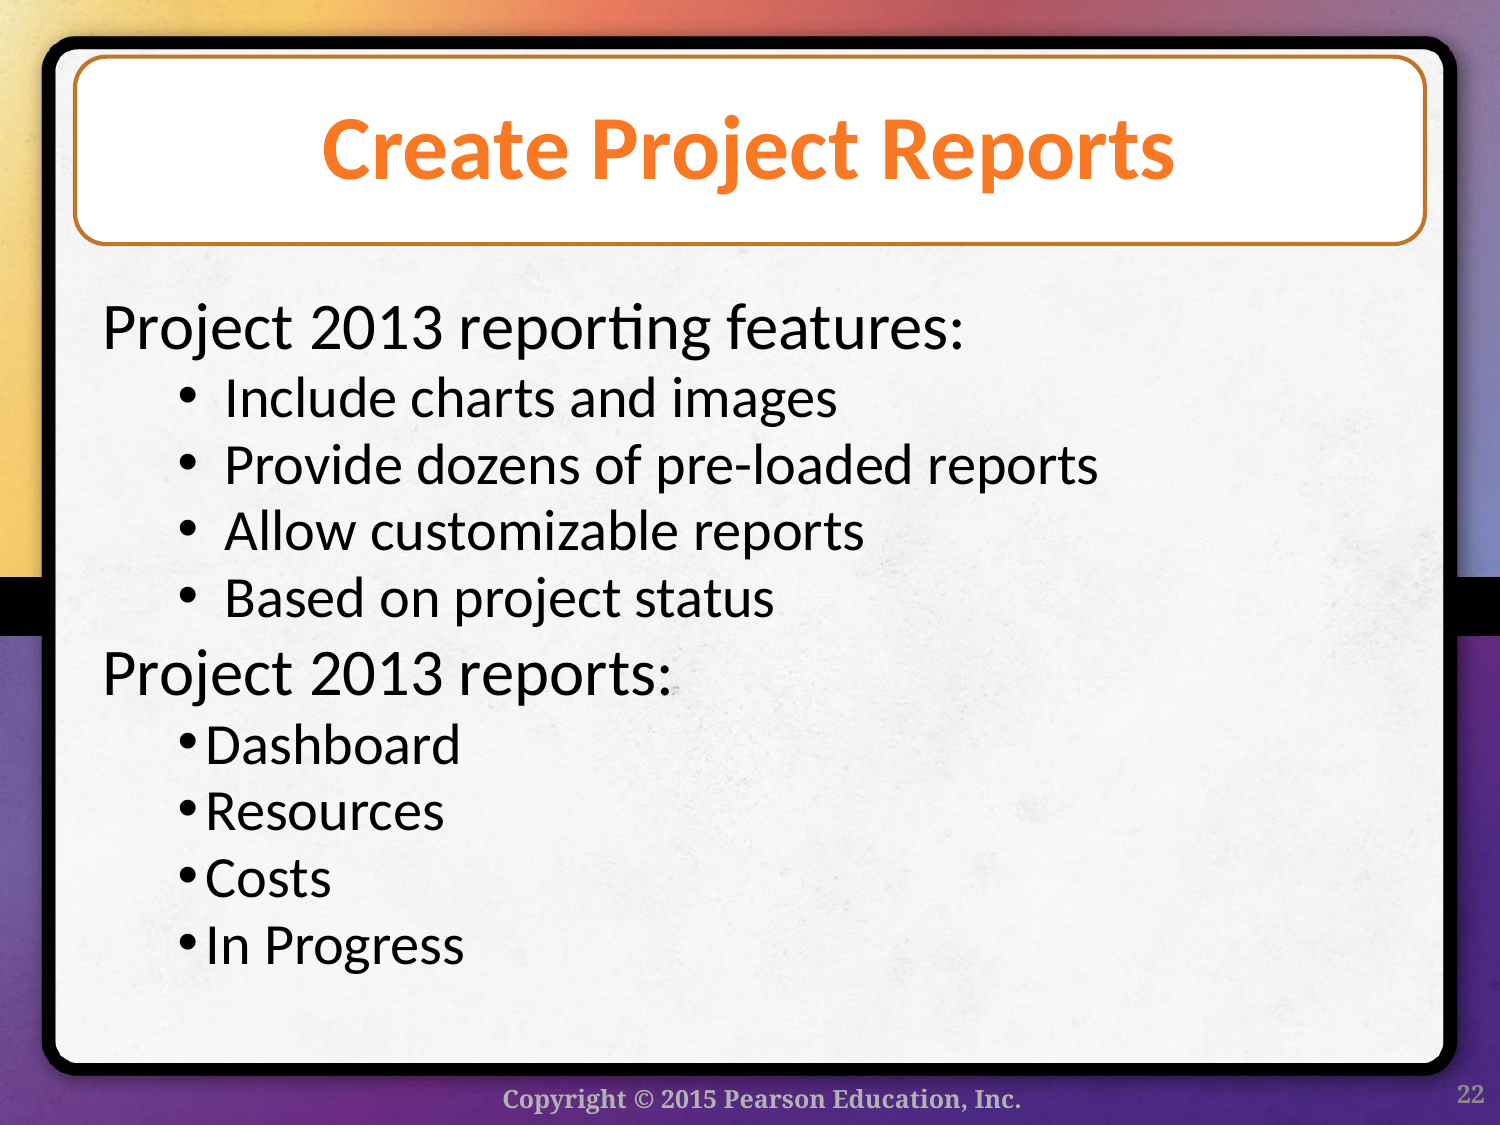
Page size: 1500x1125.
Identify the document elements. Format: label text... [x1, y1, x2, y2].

title Create Project Reports [75, 62, 1425, 250]
slide_number 22 [1387, 1065, 1500, 1125]
list Project 2013 reporting features: Include charts and images Provide dozens of pre-loaded reports Allow customizable reports Based on project status Project 2013 reports: Dashboard Resources Costs In Progress [87, 275, 1413, 1025]
picture [0, 0, 1500, 1125]
footer Copyright © 2015 Pearson Education, Inc. [312, 1069, 1213, 1125]
